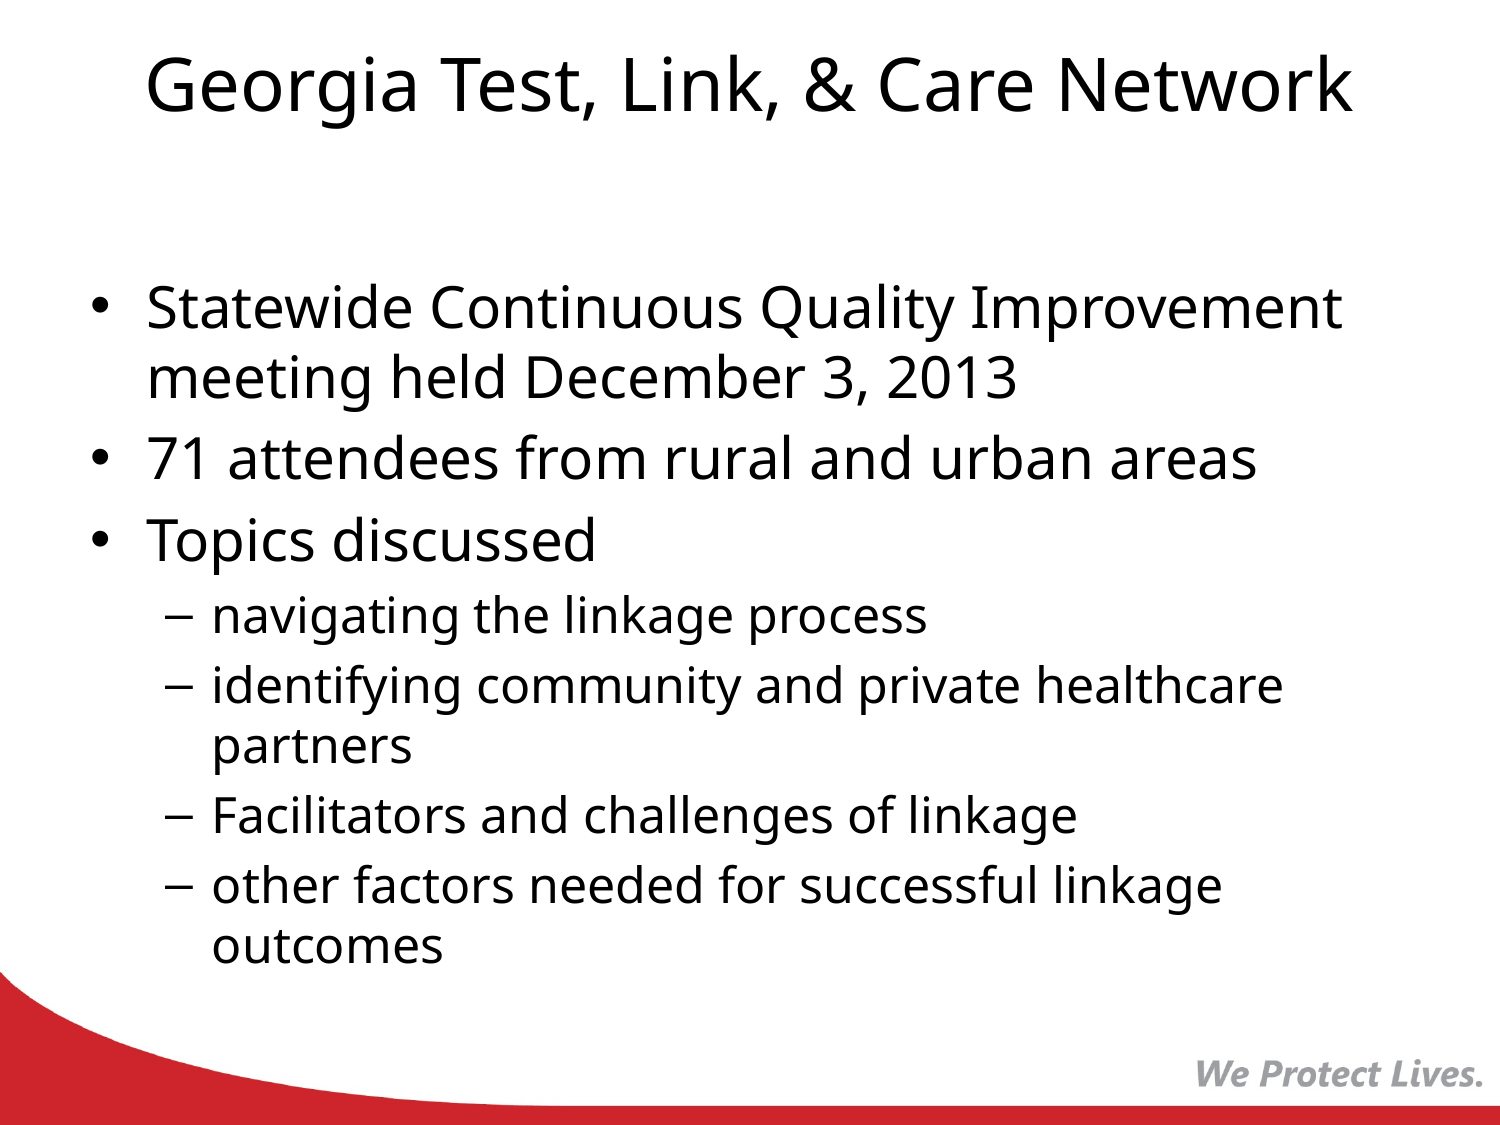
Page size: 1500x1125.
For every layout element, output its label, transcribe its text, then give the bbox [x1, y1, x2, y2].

picture [0, 0, 1500, 1125]
title Georgia Test, Link, & Care Network [24, 0, 1475, 163]
list Statewide Continuous Quality Improvement meeting held December 3, 2013 71 attendees from rural and urban areas Topics discussed navigating the linkage process identifying community and private healthcare partners Facilitators and challenges of linkage other factors needed for successful linkage outcomes [75, 262, 1425, 1005]
